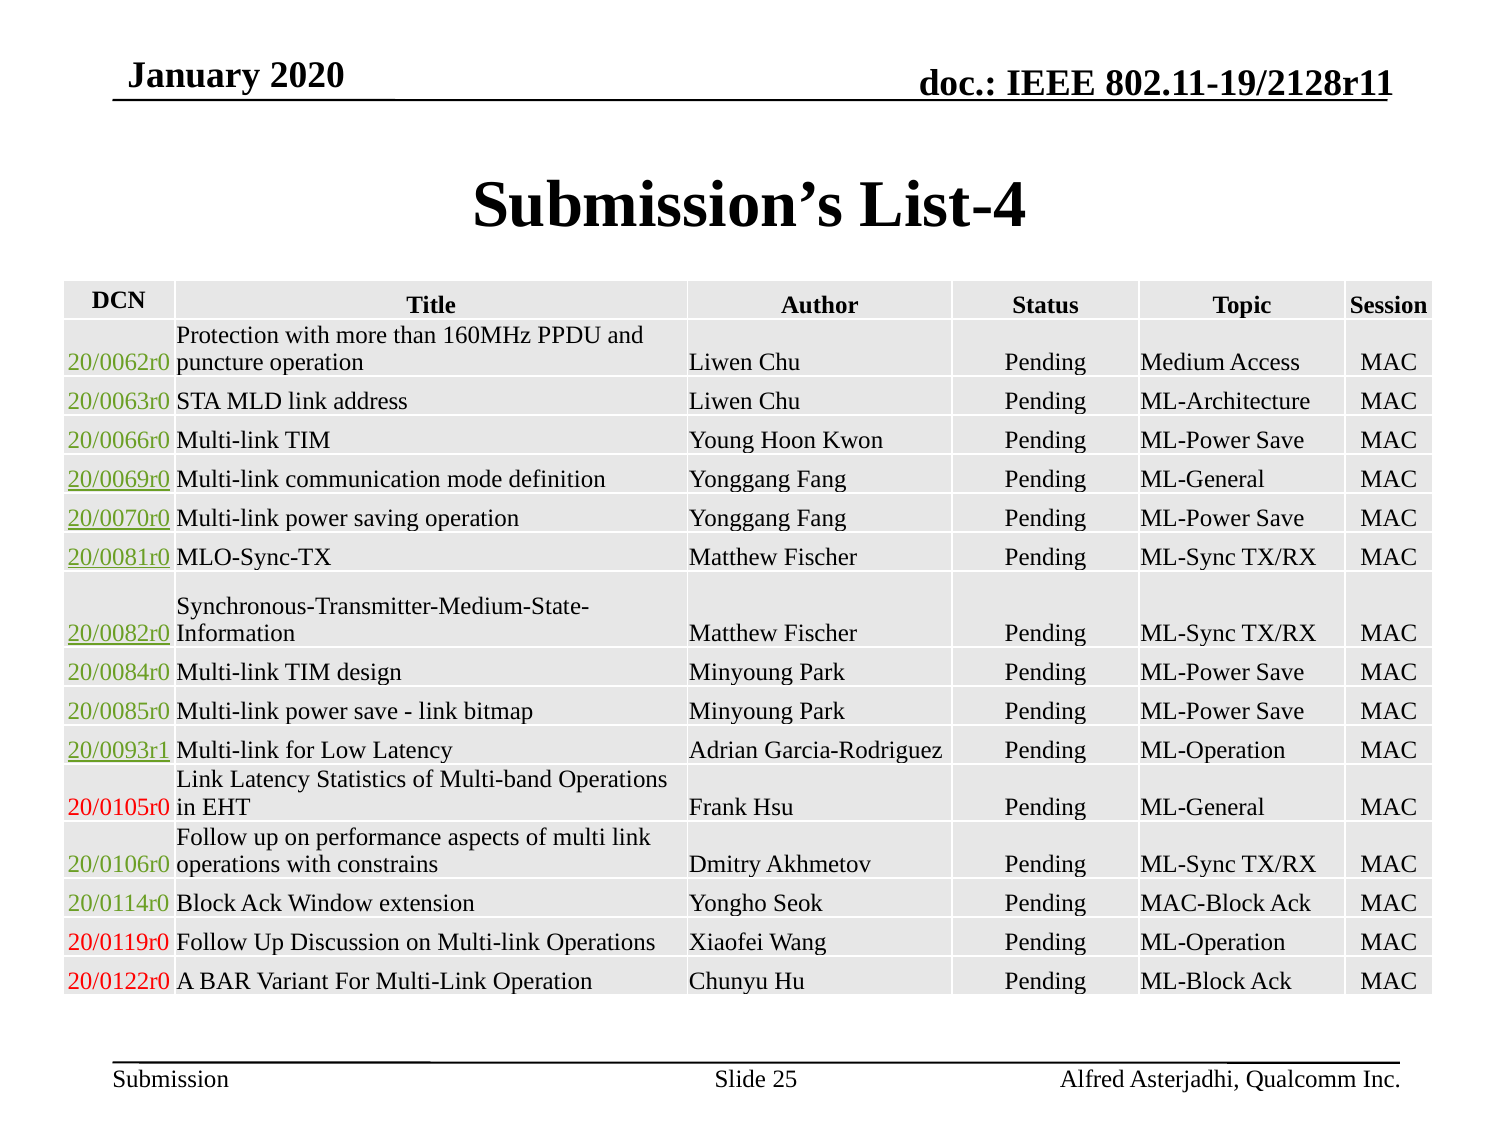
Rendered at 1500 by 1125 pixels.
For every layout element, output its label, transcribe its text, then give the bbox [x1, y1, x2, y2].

table_cell Pending [953, 416, 1138, 453]
table_cell MAC [1346, 533, 1432, 570]
table_cell ML-Architecture [1140, 377, 1344, 414]
table_cell Pending [953, 572, 1138, 646]
table_cell MAC-Block Ack [1140, 879, 1344, 916]
table_cell Minyoung Park [688, 648, 951, 685]
table_cell MAC [1346, 687, 1432, 724]
table_cell Multi-link TIM design [176, 648, 687, 685]
table_cell Multi-link for Low Latency [176, 726, 687, 763]
table_cell ML-Operation [1140, 726, 1344, 763]
table_cell ML-Sync TX/RX [1140, 822, 1344, 877]
table_cell Liwen Chu [688, 377, 951, 414]
table_cell 20/0063r0 [64, 377, 174, 414]
table_cell Pending [953, 320, 1138, 375]
table_cell MAC [1346, 494, 1432, 531]
table_cell ML-General [1140, 455, 1344, 492]
table_cell MAC [1346, 726, 1432, 763]
table_cell Liwen Chu [688, 320, 951, 375]
table_cell MAC [1346, 377, 1432, 414]
table_cell 20/0122r0 [64, 957, 174, 994]
table_cell 20/0062r0 [64, 320, 174, 375]
table_header DCN [64, 281, 174, 318]
table_cell Pending [953, 455, 1138, 492]
table_cell ML-Power Save [1140, 416, 1344, 453]
table_cell Pending [953, 822, 1138, 877]
table_cell MAC [1346, 572, 1432, 646]
table_cell Multi-link power saving operation [176, 494, 687, 531]
table_cell 20/0069r0 [64, 455, 174, 492]
title Submission’s List-4 [112, 112, 1388, 279]
table_cell 20/0114r0 [64, 879, 174, 916]
table_cell Link Latency Statistics of Multi-band Operations in EHT [176, 765, 687, 820]
table_cell Pending [953, 648, 1138, 685]
table_cell MLO-Sync-TX [176, 533, 687, 570]
table_cell Xiaofei Wang [688, 918, 951, 955]
footer Alfred Asterjadhi, Qualcomm Inc. [878, 1061, 1402, 1093]
table_cell 20/0093r1 [64, 726, 174, 763]
table_cell ML-Sync TX/RX [1140, 572, 1344, 646]
table_cell Adrian Garcia-Rodriguez [688, 726, 951, 763]
table_cell 20/0081r0 [64, 533, 174, 570]
table_cell 20/0070r0 [64, 494, 174, 531]
table_cell MAC [1346, 455, 1432, 492]
table_header Session [1346, 281, 1432, 318]
table_cell Matthew Fischer [688, 572, 951, 646]
table_cell MAC [1346, 765, 1432, 820]
table_cell 20/0106r0 [64, 822, 174, 877]
table_cell ML-Power Save [1140, 648, 1344, 685]
table_cell Block Ack Window extension [176, 879, 687, 916]
table_cell MAC [1346, 879, 1432, 916]
table_cell Multi-link TIM [176, 416, 687, 453]
table_cell A BAR Variant For Multi-Link Operation [176, 957, 687, 994]
table_cell ML-Sync TX/RX [1140, 533, 1344, 570]
table_cell Protection with more than 160MHz PPDU and puncture operation [176, 320, 687, 375]
table_cell Pending [953, 494, 1138, 531]
table_cell MAC [1346, 648, 1432, 685]
table_cell Pending [953, 957, 1138, 994]
table_cell ML-Block Ack [1140, 957, 1344, 994]
table_cell Yonggang Fang [688, 455, 951, 492]
table_cell ML-Power Save [1140, 494, 1344, 531]
table_cell Pending [953, 765, 1138, 820]
table_header Title [176, 281, 687, 318]
table_cell 20/0085r0 [64, 687, 174, 724]
table_cell Pending [953, 918, 1138, 955]
table_cell MAC [1346, 416, 1432, 453]
table_cell Pending [953, 377, 1138, 414]
table_cell MAC [1346, 918, 1432, 955]
table_cell Chunyu Hu [688, 957, 951, 994]
text_box January 2020 [112, 42, 491, 88]
table_cell Medium Access [1140, 320, 1344, 375]
table_cell Follow Up Discussion on Multi-link Operations [176, 918, 687, 955]
table_cell STA MLD link address [176, 377, 687, 414]
table_cell 20/0066r0 [64, 416, 174, 453]
table_cell MAC [1346, 957, 1432, 994]
table_cell ML-Power Save [1140, 687, 1344, 724]
table_cell 20/0119r0 [64, 918, 174, 955]
table_header Topic [1140, 281, 1344, 318]
table_cell Young Hoon Kwon [688, 416, 951, 453]
table_cell MAC [1346, 822, 1432, 877]
table_cell MAC [1346, 320, 1432, 375]
table_cell ML-General [1140, 765, 1344, 820]
table_cell Minyoung Park [688, 687, 951, 724]
table_cell Pending [953, 726, 1138, 763]
table_cell 20/0105r0 [64, 765, 174, 820]
table_cell Yonggang Fang [688, 494, 951, 531]
table_header Author [688, 281, 951, 318]
table_cell 20/0084r0 [64, 648, 174, 685]
table_cell Pending [953, 533, 1138, 570]
table_cell ML-Operation [1140, 918, 1344, 955]
table_cell Multi-link communication mode definition [176, 455, 687, 492]
table_cell Matthew Fischer [688, 533, 951, 570]
table_cell Pending [953, 879, 1138, 916]
table_cell Follow up on performance aspects of multi link operations with constrains [176, 822, 687, 877]
slide_number Slide 25 [712, 1061, 800, 1123]
table_cell Multi-link power save - link bitmap [176, 687, 687, 724]
table_cell Synchronous-Transmitter-Medium-State-Information [176, 572, 687, 646]
table_cell Yongho Seok [688, 879, 951, 916]
table_cell Frank Hsu [688, 765, 951, 820]
table_header Status [953, 281, 1138, 318]
table_cell Dmitry Akhmetov [688, 822, 951, 877]
table_cell Pending [953, 687, 1138, 724]
table_cell 20/0082r0 [64, 572, 174, 646]
